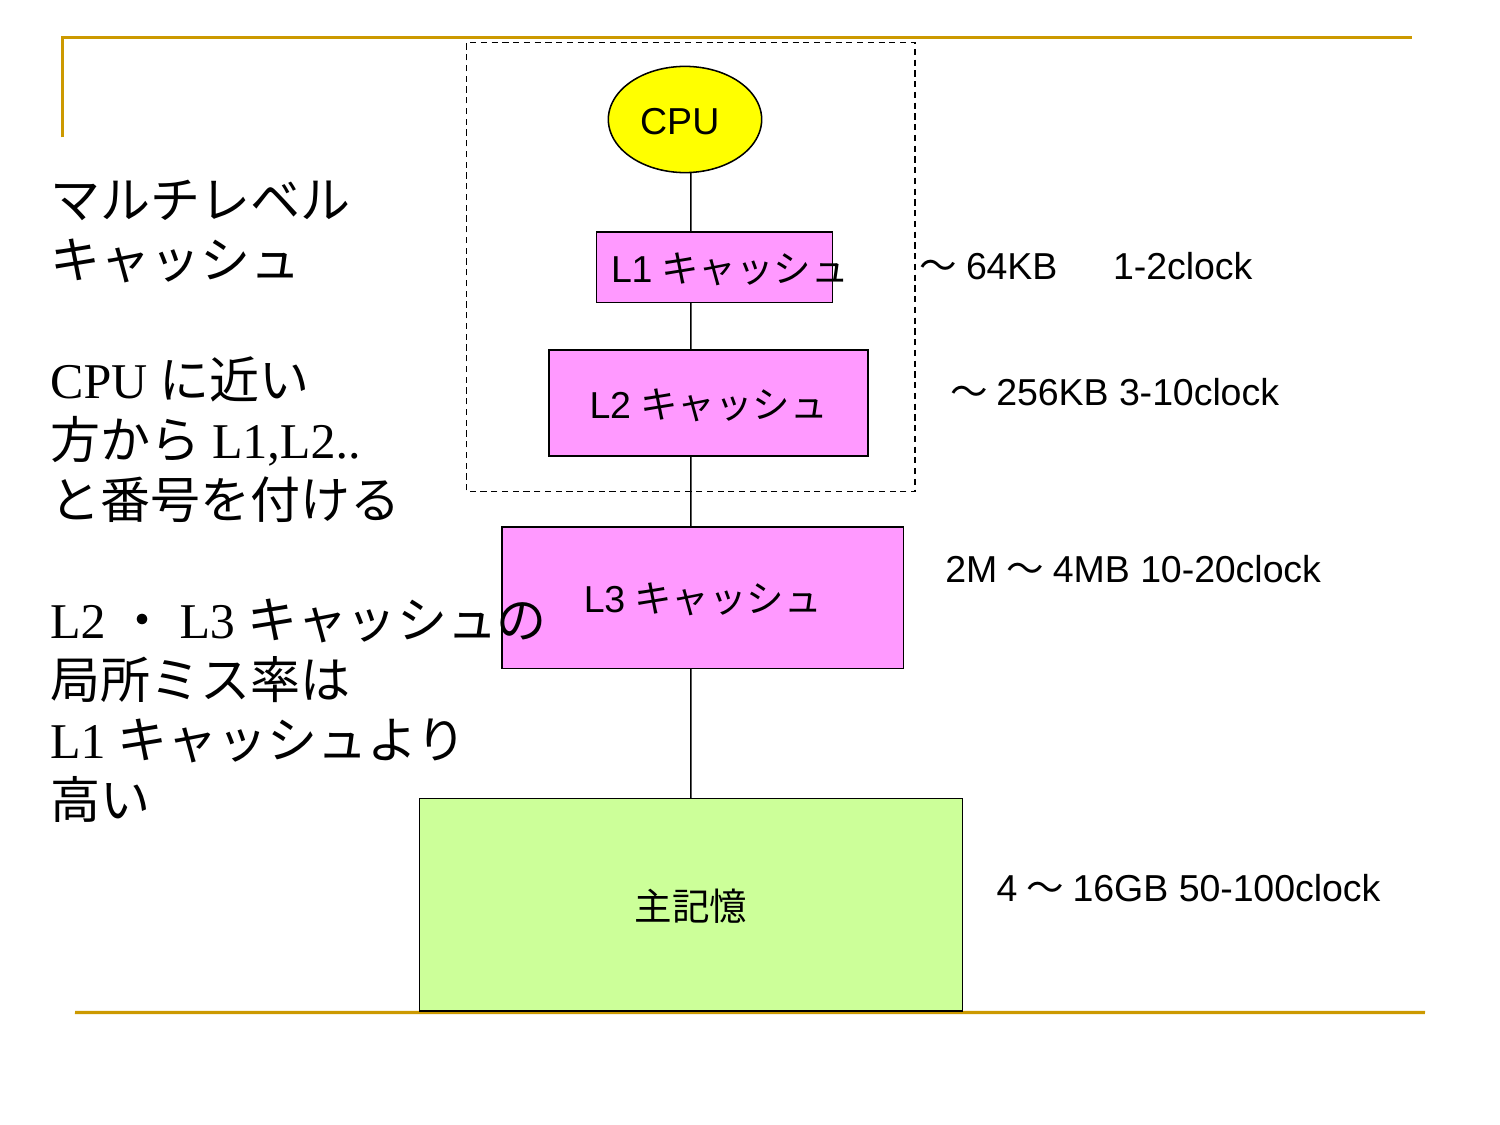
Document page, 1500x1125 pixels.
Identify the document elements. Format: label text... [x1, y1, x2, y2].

text_box 主記憶 [419, 798, 963, 1012]
text_box マルチレベル キャッシュ CPUに近い 方からL1,L2.. と番号を付ける L2・L3キャッシュの 局所ミス率は L1キャッシュより 高い [35, 160, 562, 836]
text_box 4～16GB 50-100clock [981, 856, 1396, 917]
text_box [466, 42, 916, 492]
text_box ～64KB 1-2clock [916, 234, 1268, 295]
text_box 2M～4MB 10-20clock [930, 537, 1336, 598]
text_box L3キャッシュ [562, 527, 904, 669]
text_box ～256KB 3-10clock [935, 360, 1294, 421]
